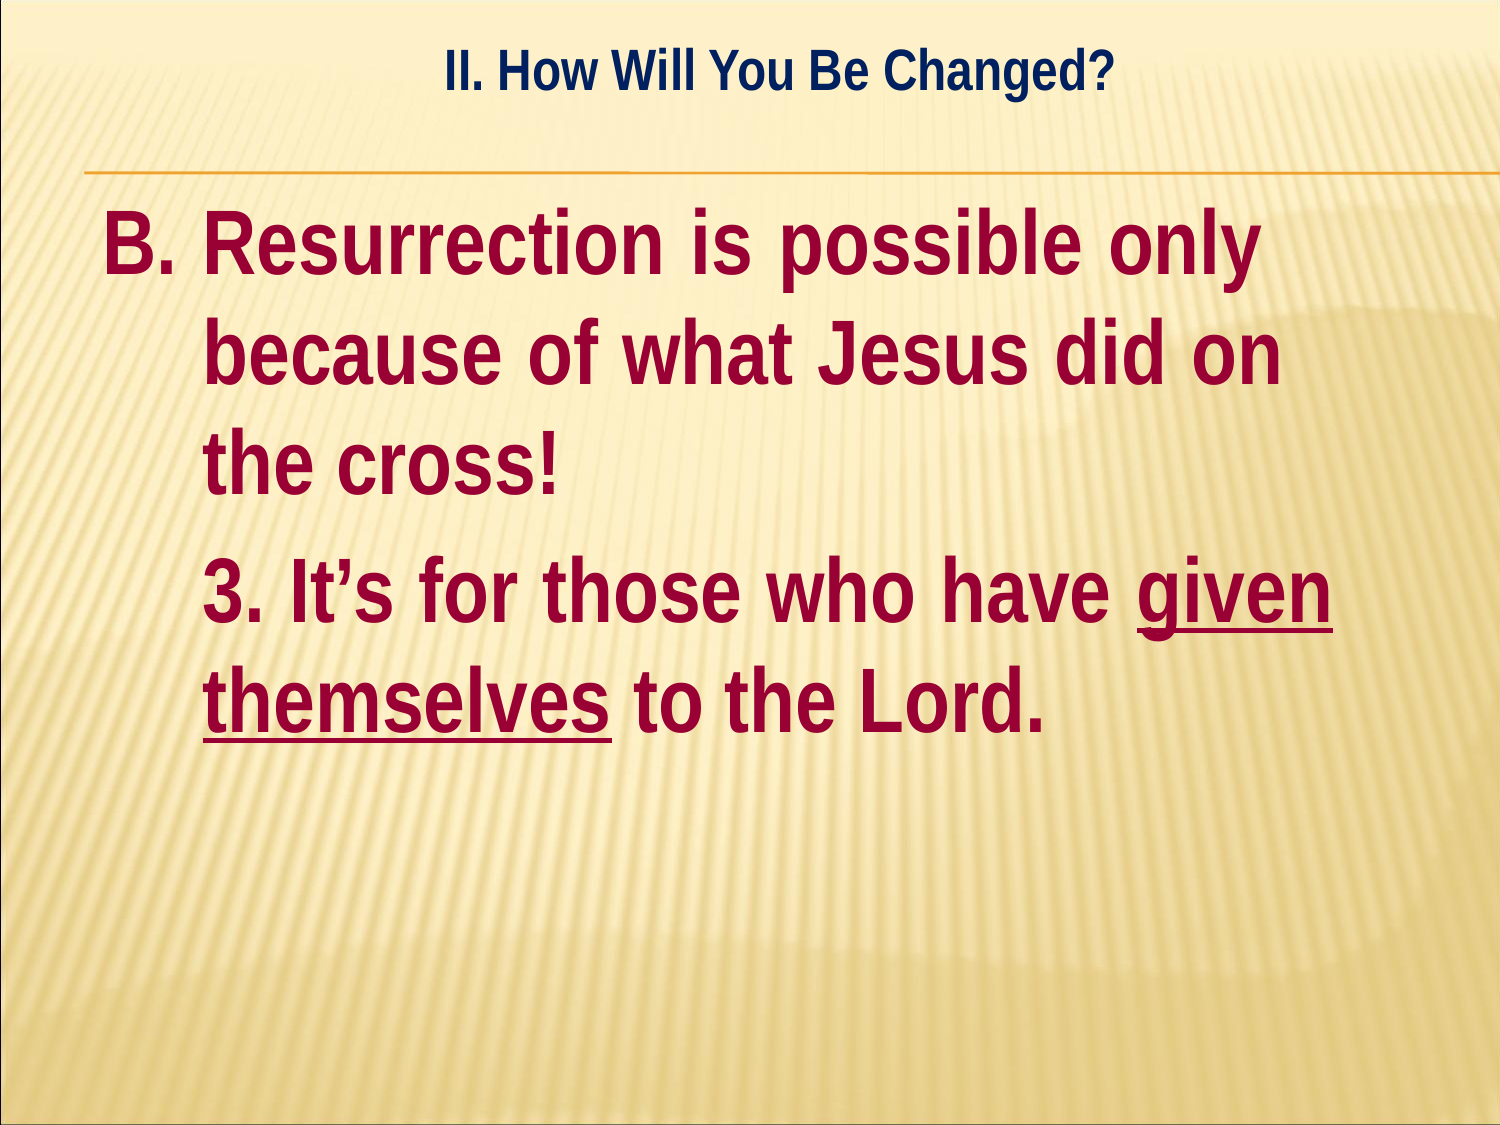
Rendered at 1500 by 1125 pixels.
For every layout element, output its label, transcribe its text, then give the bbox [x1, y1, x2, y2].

list B. Resurrection is possible only because of what Jesus did on the cross! 3. It’s for those who have given themselves to the Lord. [87, 174, 1438, 910]
text_box II. How Will You Be Changed? [137, 24, 1425, 110]
picture [0, 0, 1500, 1125]
